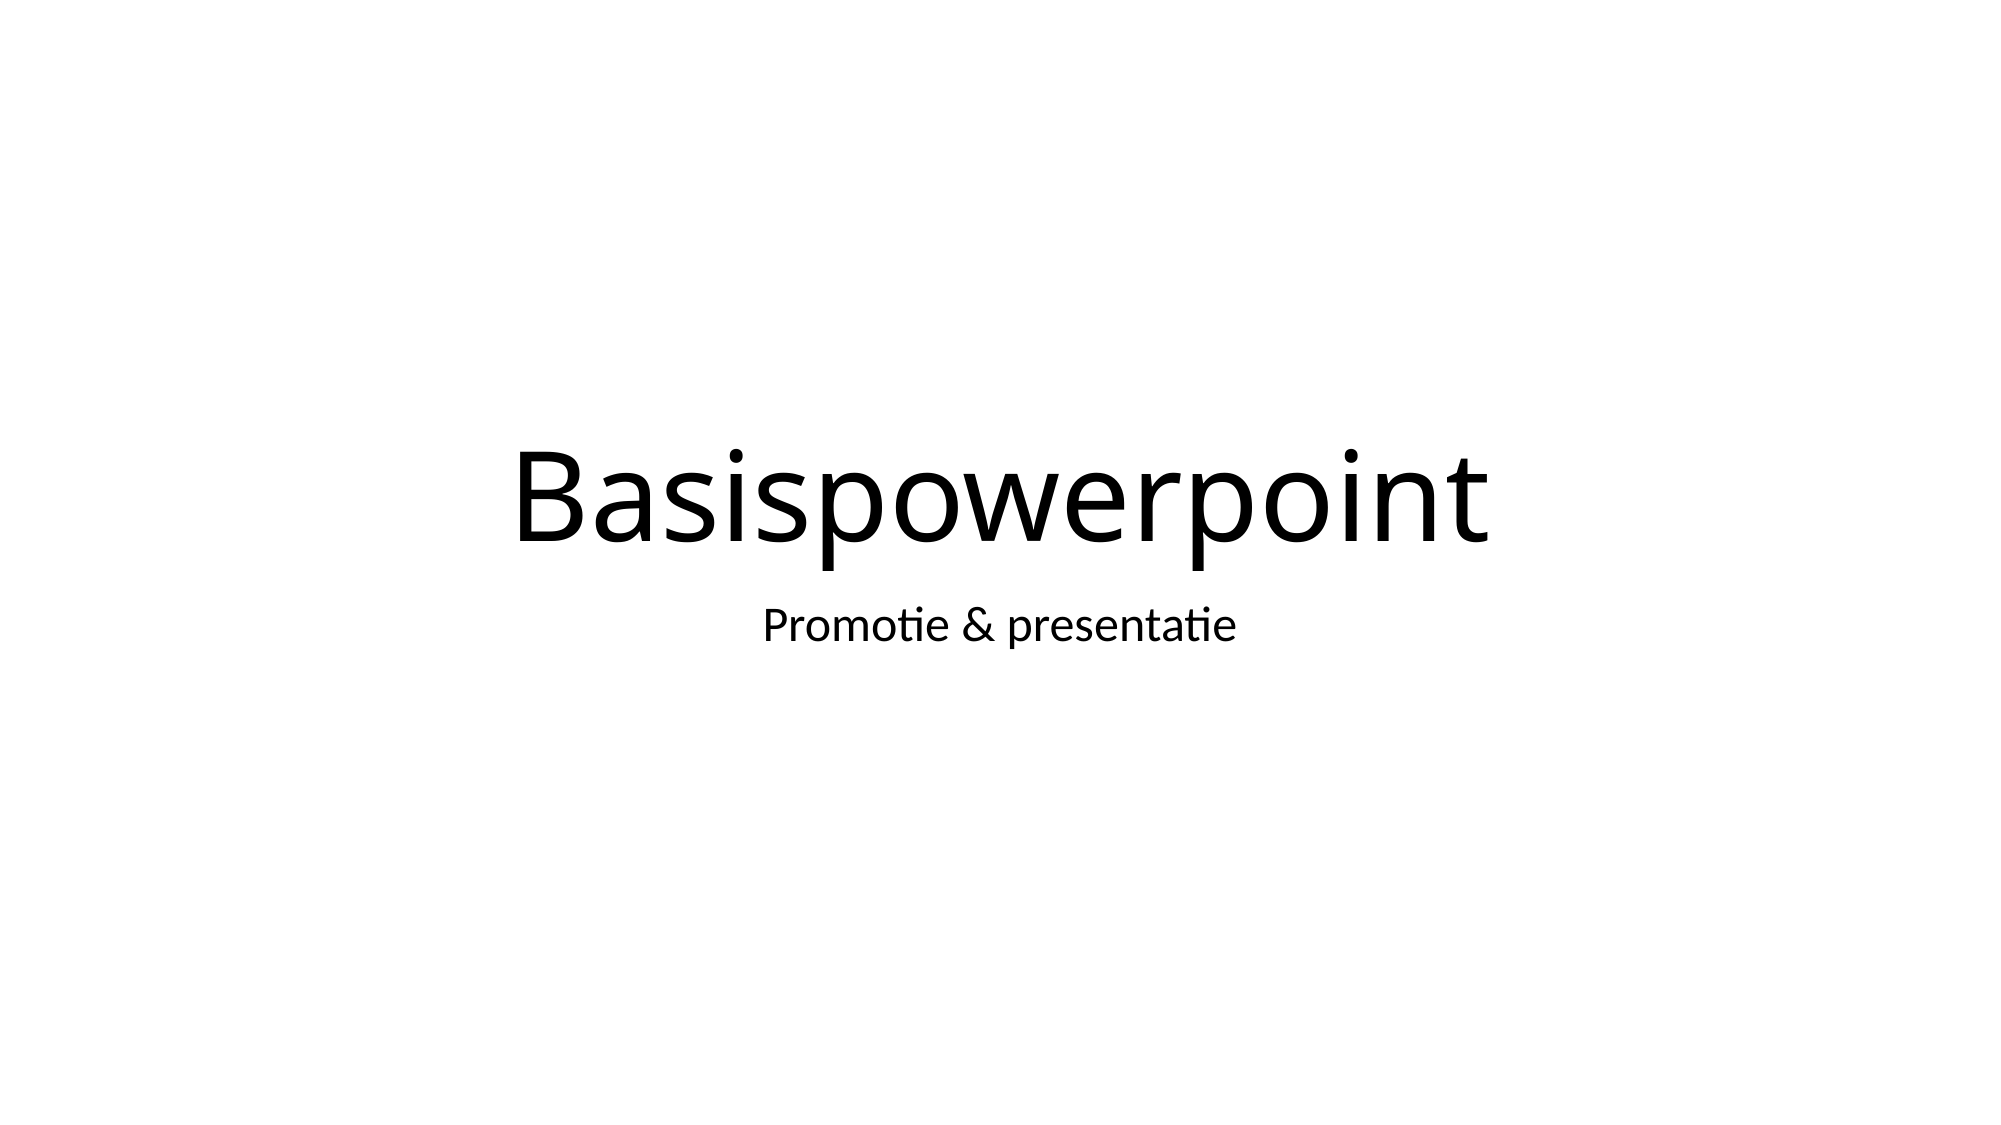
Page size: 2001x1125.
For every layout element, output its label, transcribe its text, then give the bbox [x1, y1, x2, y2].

title Basispowerpoint [249, 184, 1750, 576]
subtitle Promotie & presentatie [249, 590, 1750, 863]
